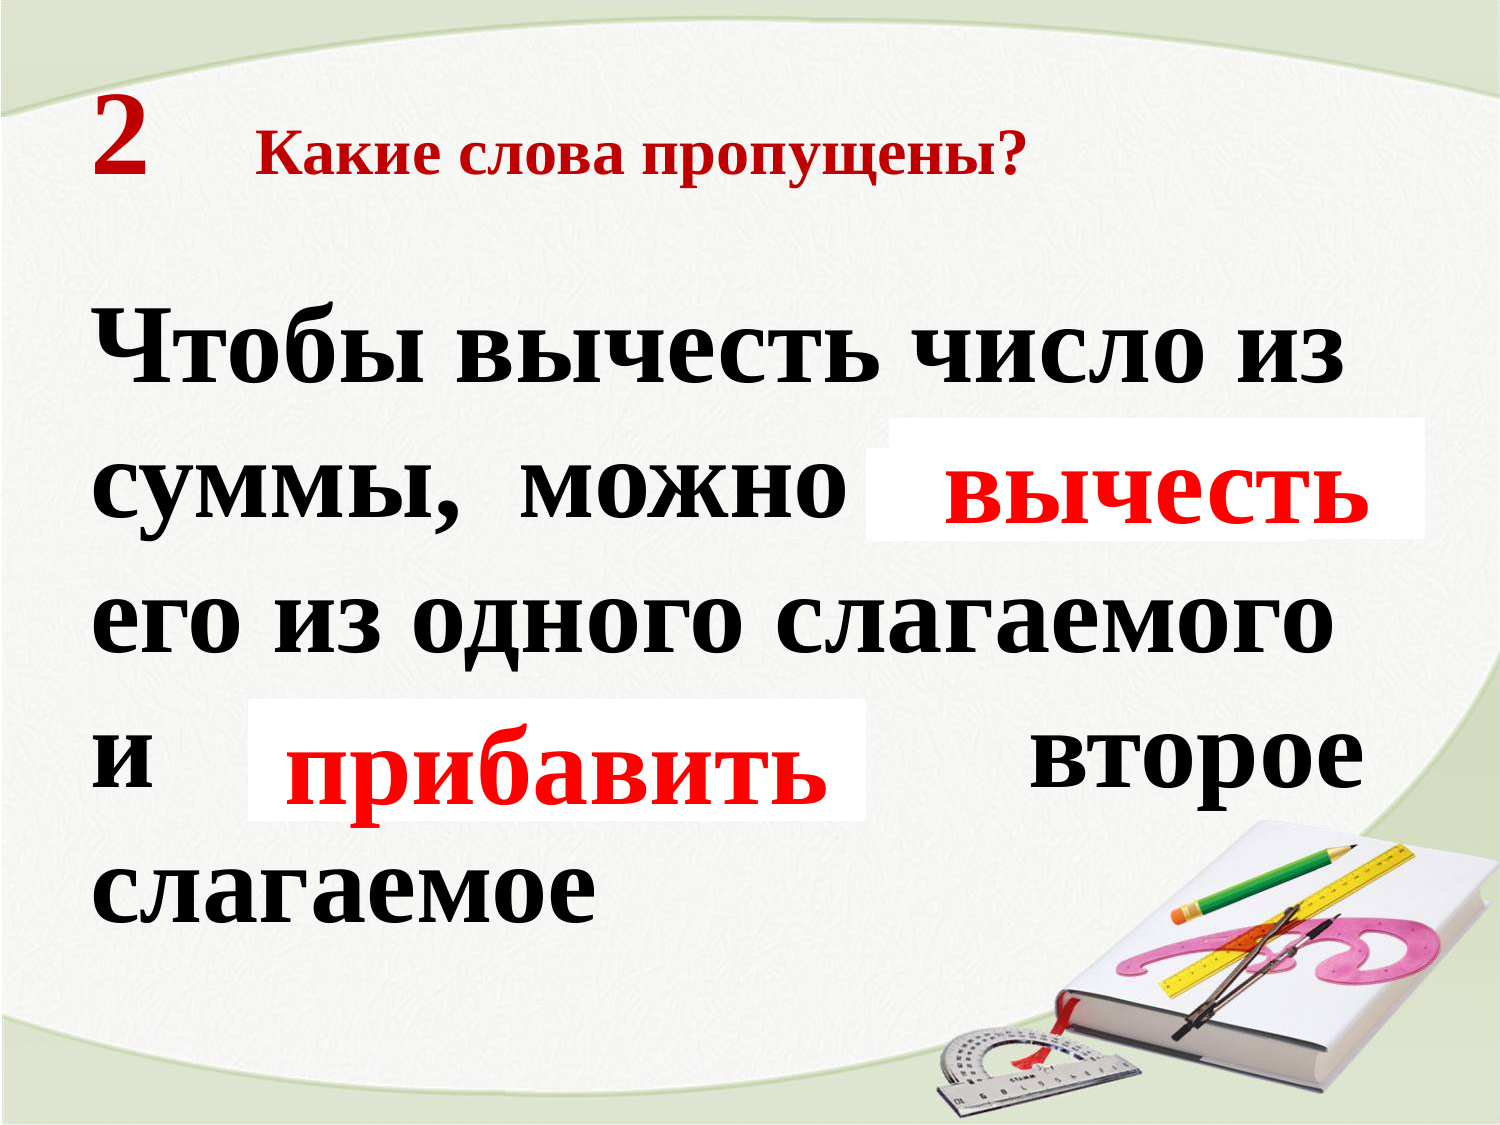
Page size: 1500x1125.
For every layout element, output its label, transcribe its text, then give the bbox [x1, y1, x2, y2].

picture [0, 0, 1500, 1125]
title 2 Какие слова пропущены? [75, 45, 1471, 279]
text_box [866, 448, 1307, 541]
list Чтобы вычесть число из суммы, можно его из одного слагаемого и второе слагаемое [75, 262, 1425, 1005]
text_box вычесть [889, 418, 1425, 539]
text_box прибавить [248, 699, 866, 821]
